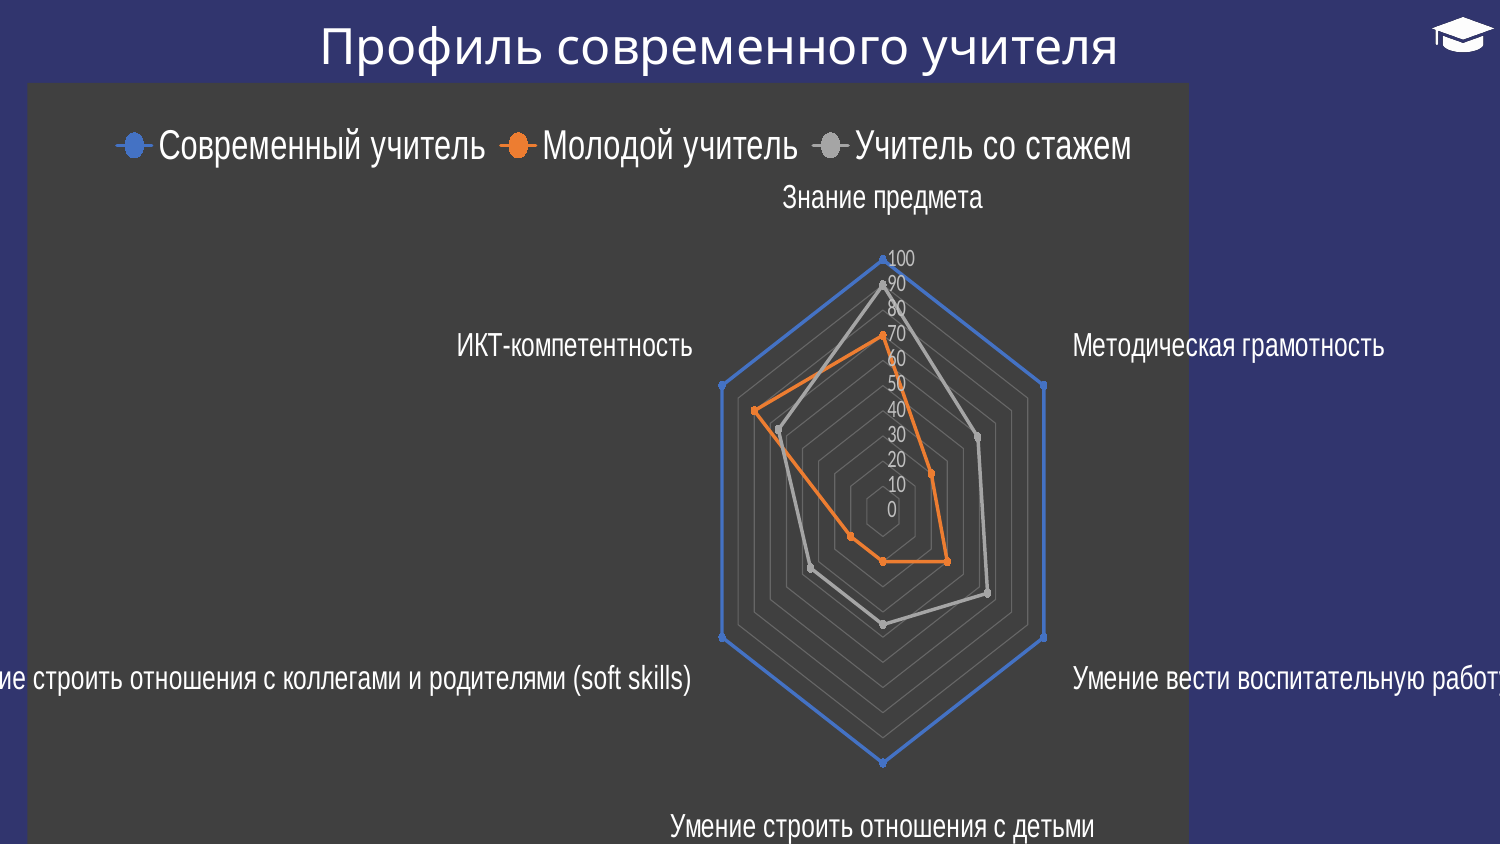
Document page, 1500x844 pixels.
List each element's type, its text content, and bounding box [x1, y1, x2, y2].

chart [0, 82, 1500, 844]
picture [1428, 0, 1498, 70]
text_box Профиль современного учителя [304, 7, 1328, 82]
